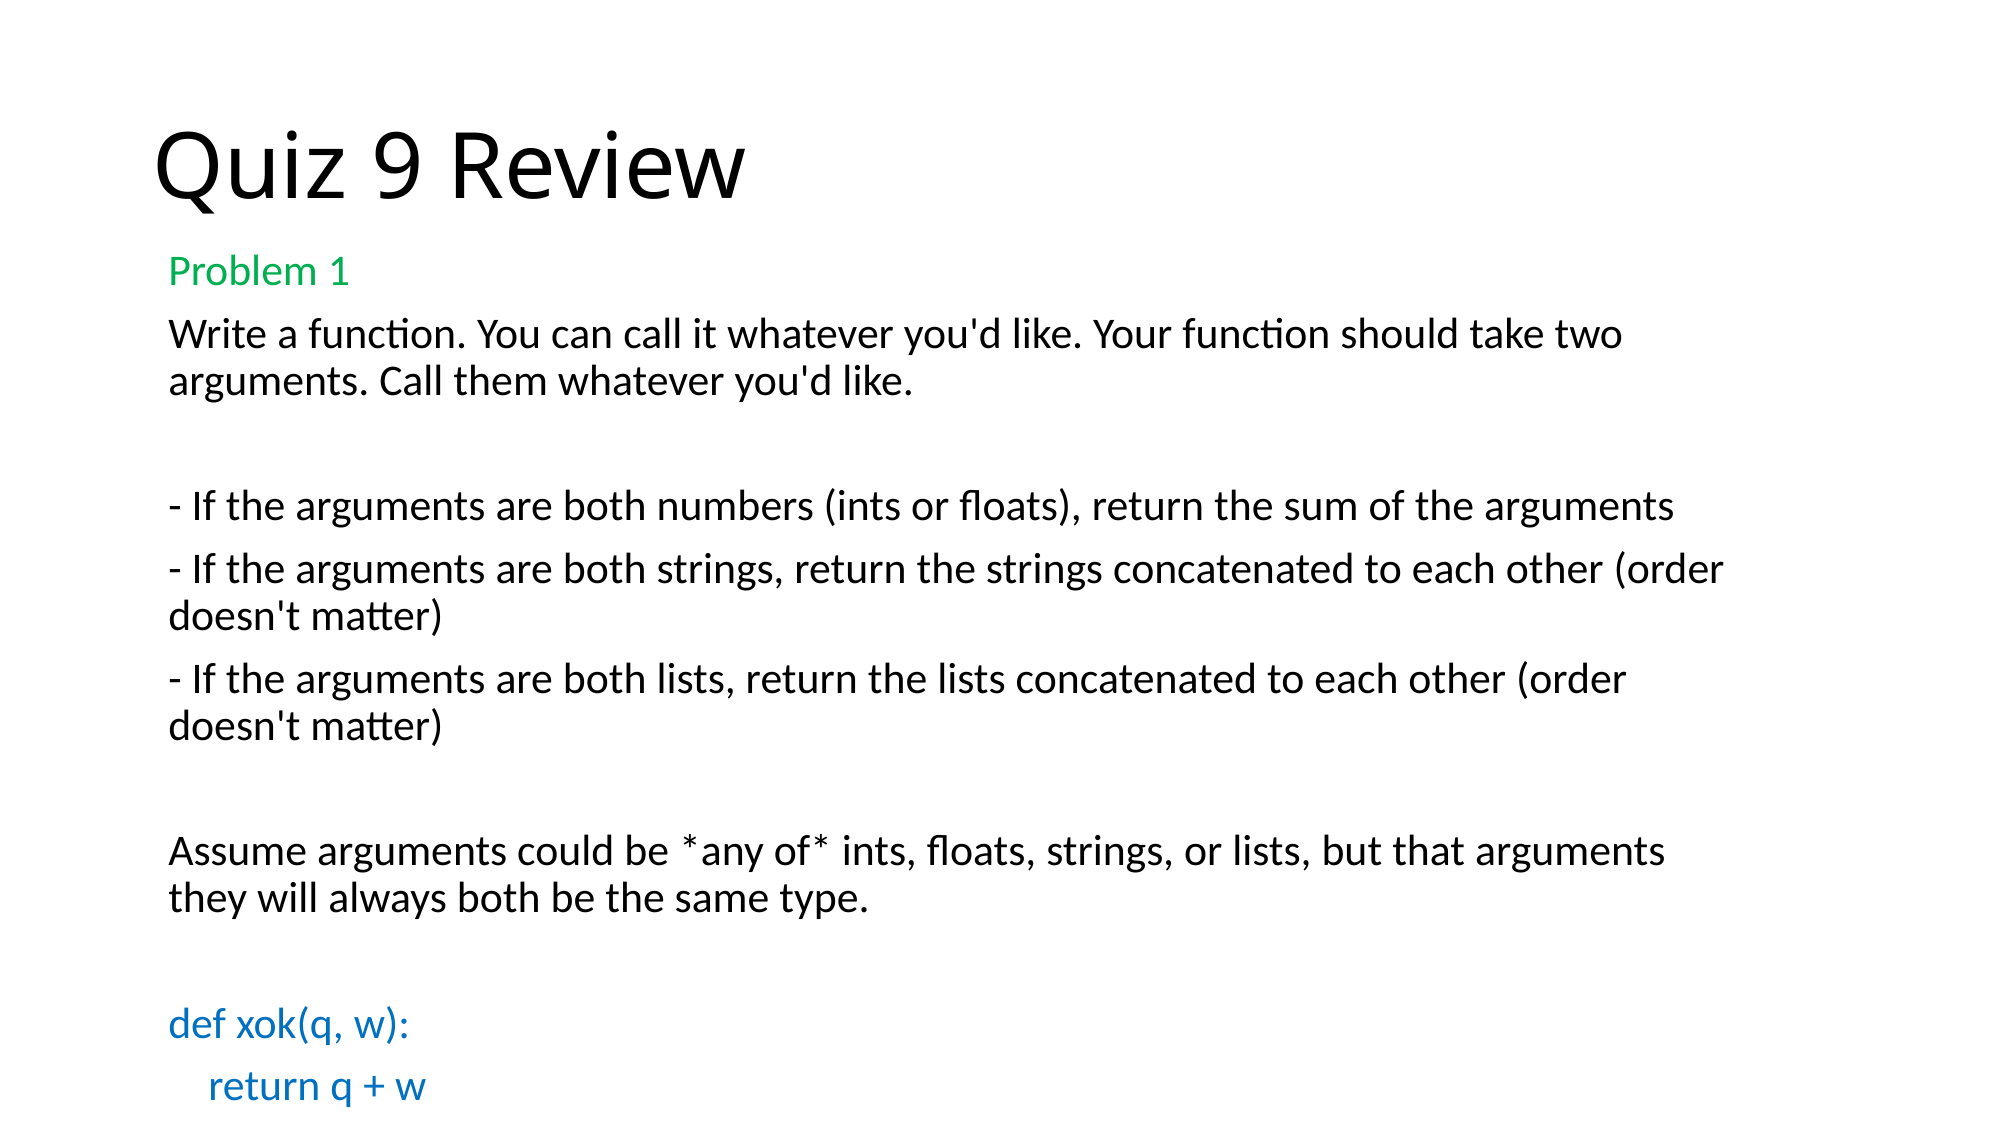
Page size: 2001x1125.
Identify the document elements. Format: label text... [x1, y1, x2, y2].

list Problem 1 Write a function. You can call it whatever you'd like. Your function should take two arguments. Call them whatever you'd like. - If the arguments are both numbers (ints or floats), return the sum of the arguments - If the arguments are both strings, return the strings concatenated to each other (order doesn't matter) - If the arguments are both lists, return the lists concatenated to each other (order doesn't matter) Assume arguments could be *any of* ints, floats, strings, or lists, but that arguments they will always both be the same type. def xok(q, w): return q + w [153, 240, 1750, 1125]
title Quiz 9 Review [137, 59, 1863, 278]
